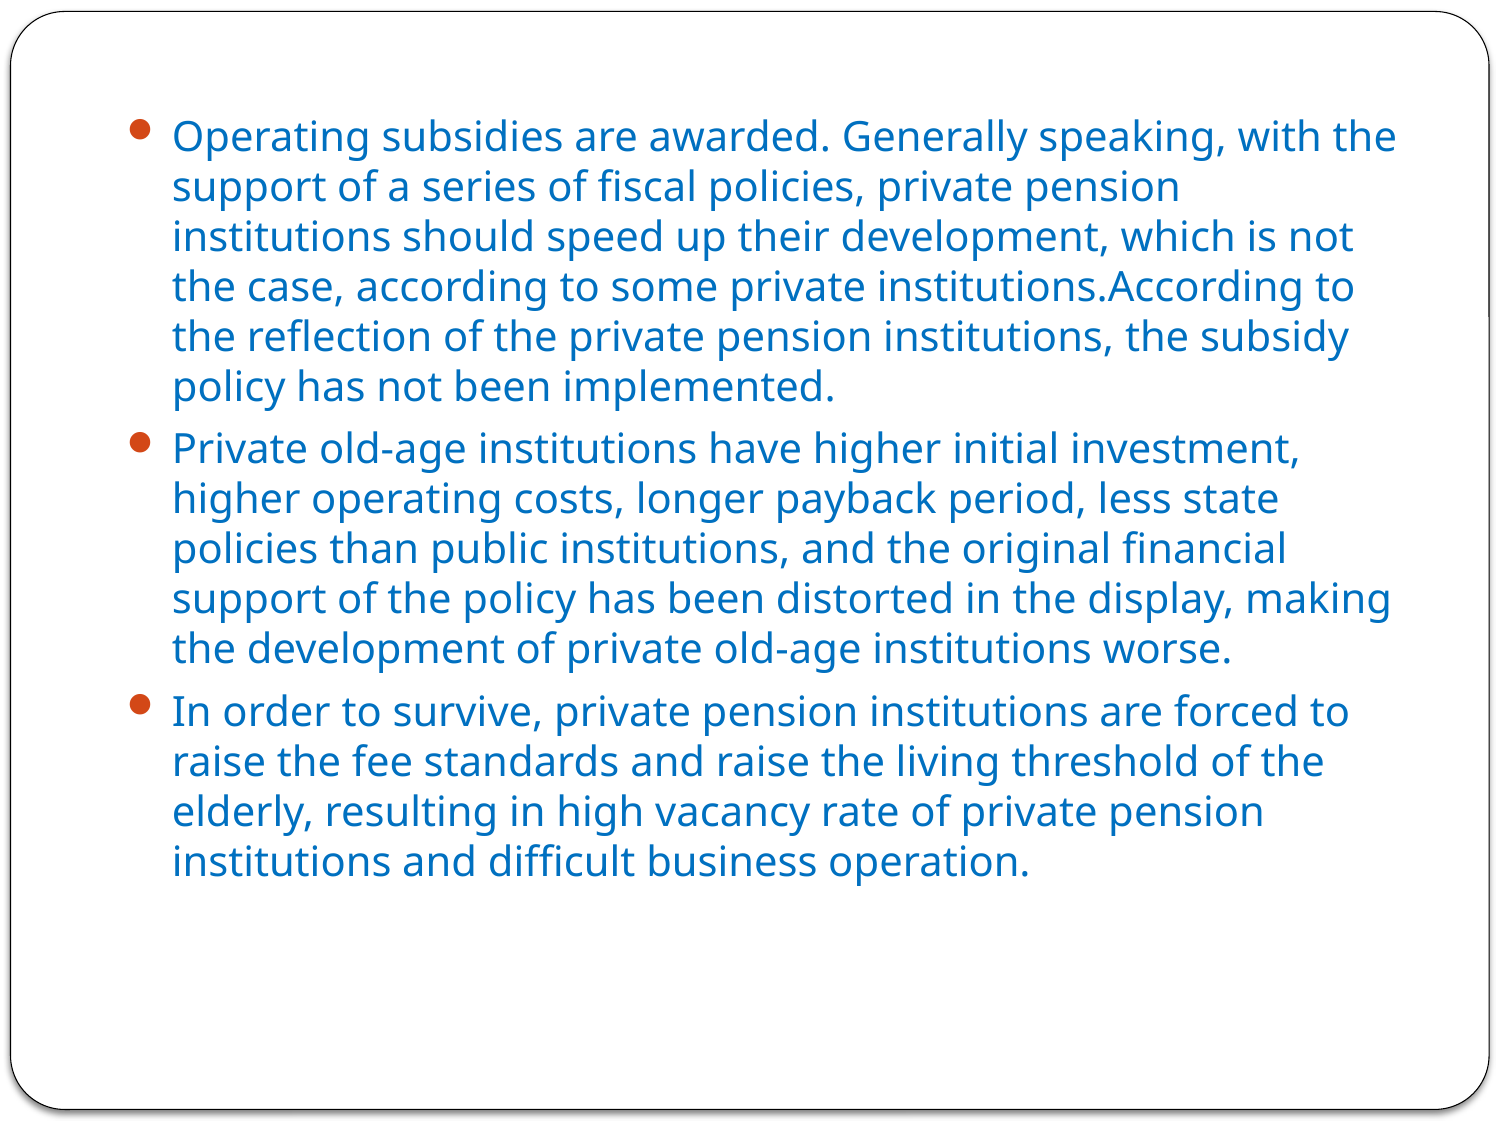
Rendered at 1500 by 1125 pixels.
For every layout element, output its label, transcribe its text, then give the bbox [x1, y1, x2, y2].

list Operating subsidies are awarded. Generally speaking, with the support of a series of fiscal policies, private pension institutions should speed up their development, which is not the case, according to some private institutions.According to the reflection of the private pension institutions, the subsidy policy has not been implemented. Private old-age institutions have higher initial investment, higher operating costs, longer payback period, less state policies than public institutions, and the original financial support of the policy has been distorted in the display, making the development of private old-age institutions worse. In order to survive, private pension institutions are forced to raise the fee standards and raise the living threshold of the elderly, resulting in high vacancy rate of private pension institutions and difficult business operation. [112, 101, 1425, 988]
